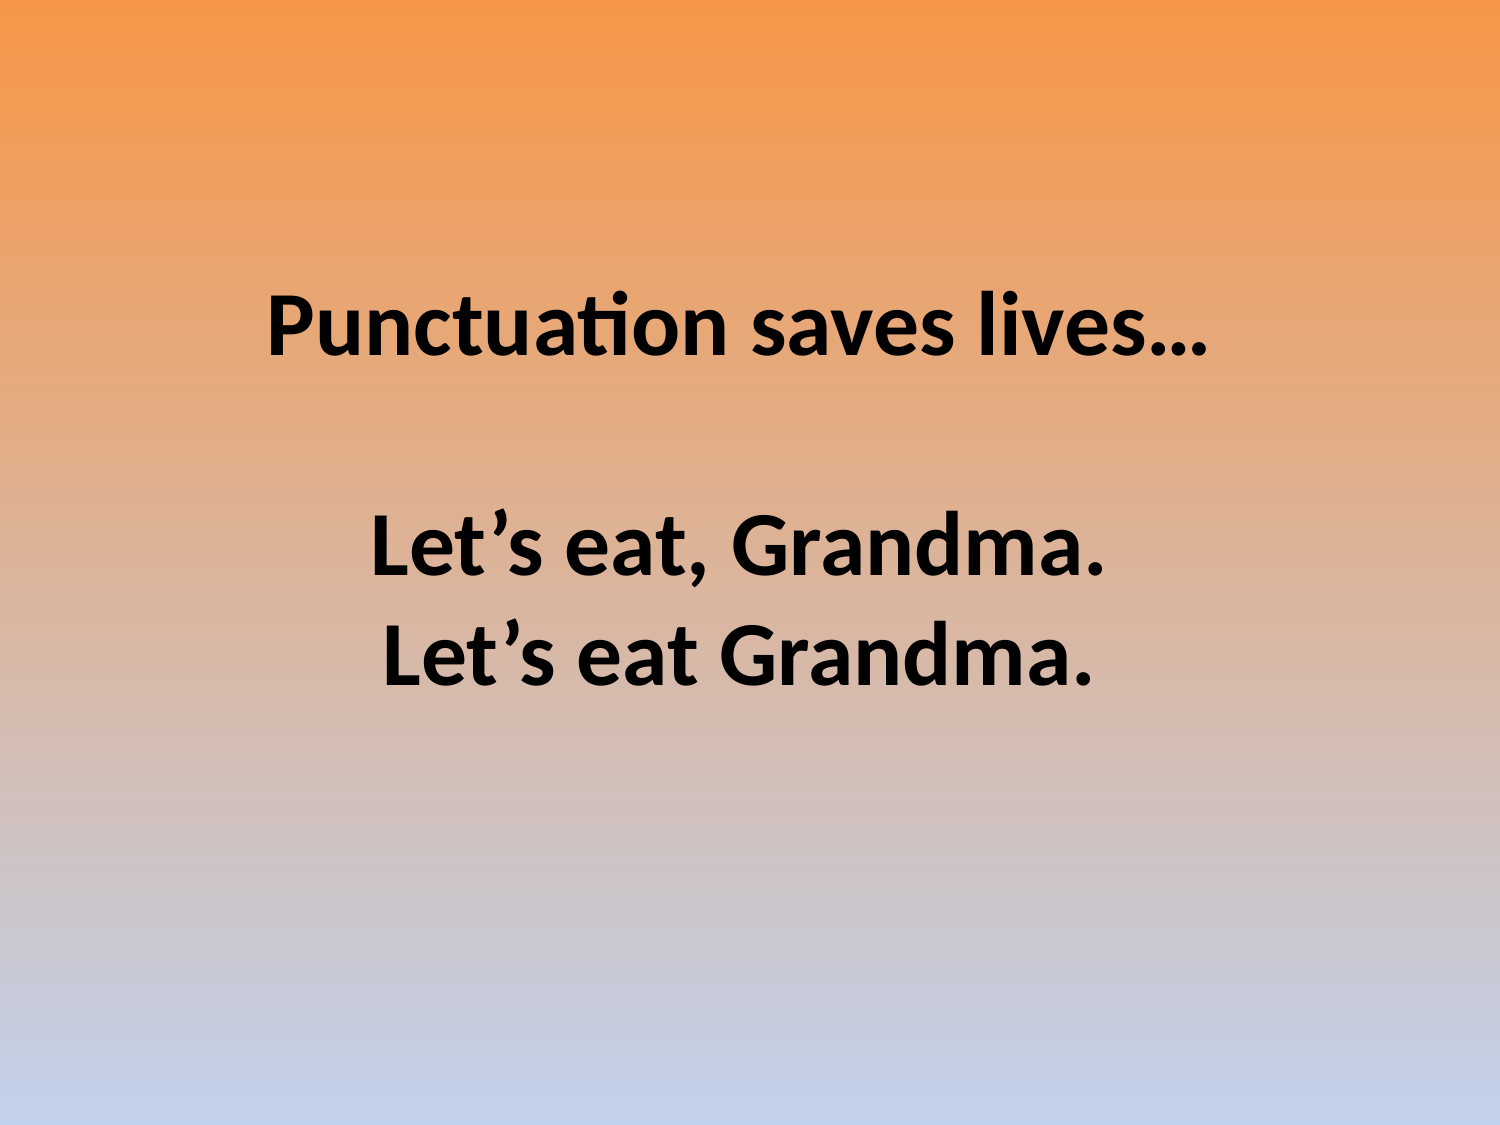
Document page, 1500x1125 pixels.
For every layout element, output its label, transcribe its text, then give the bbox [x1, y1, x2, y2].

title Punctuation saves lives… Let’s eat, Grandma. Let’s eat Grandma. [64, 113, 1415, 965]
